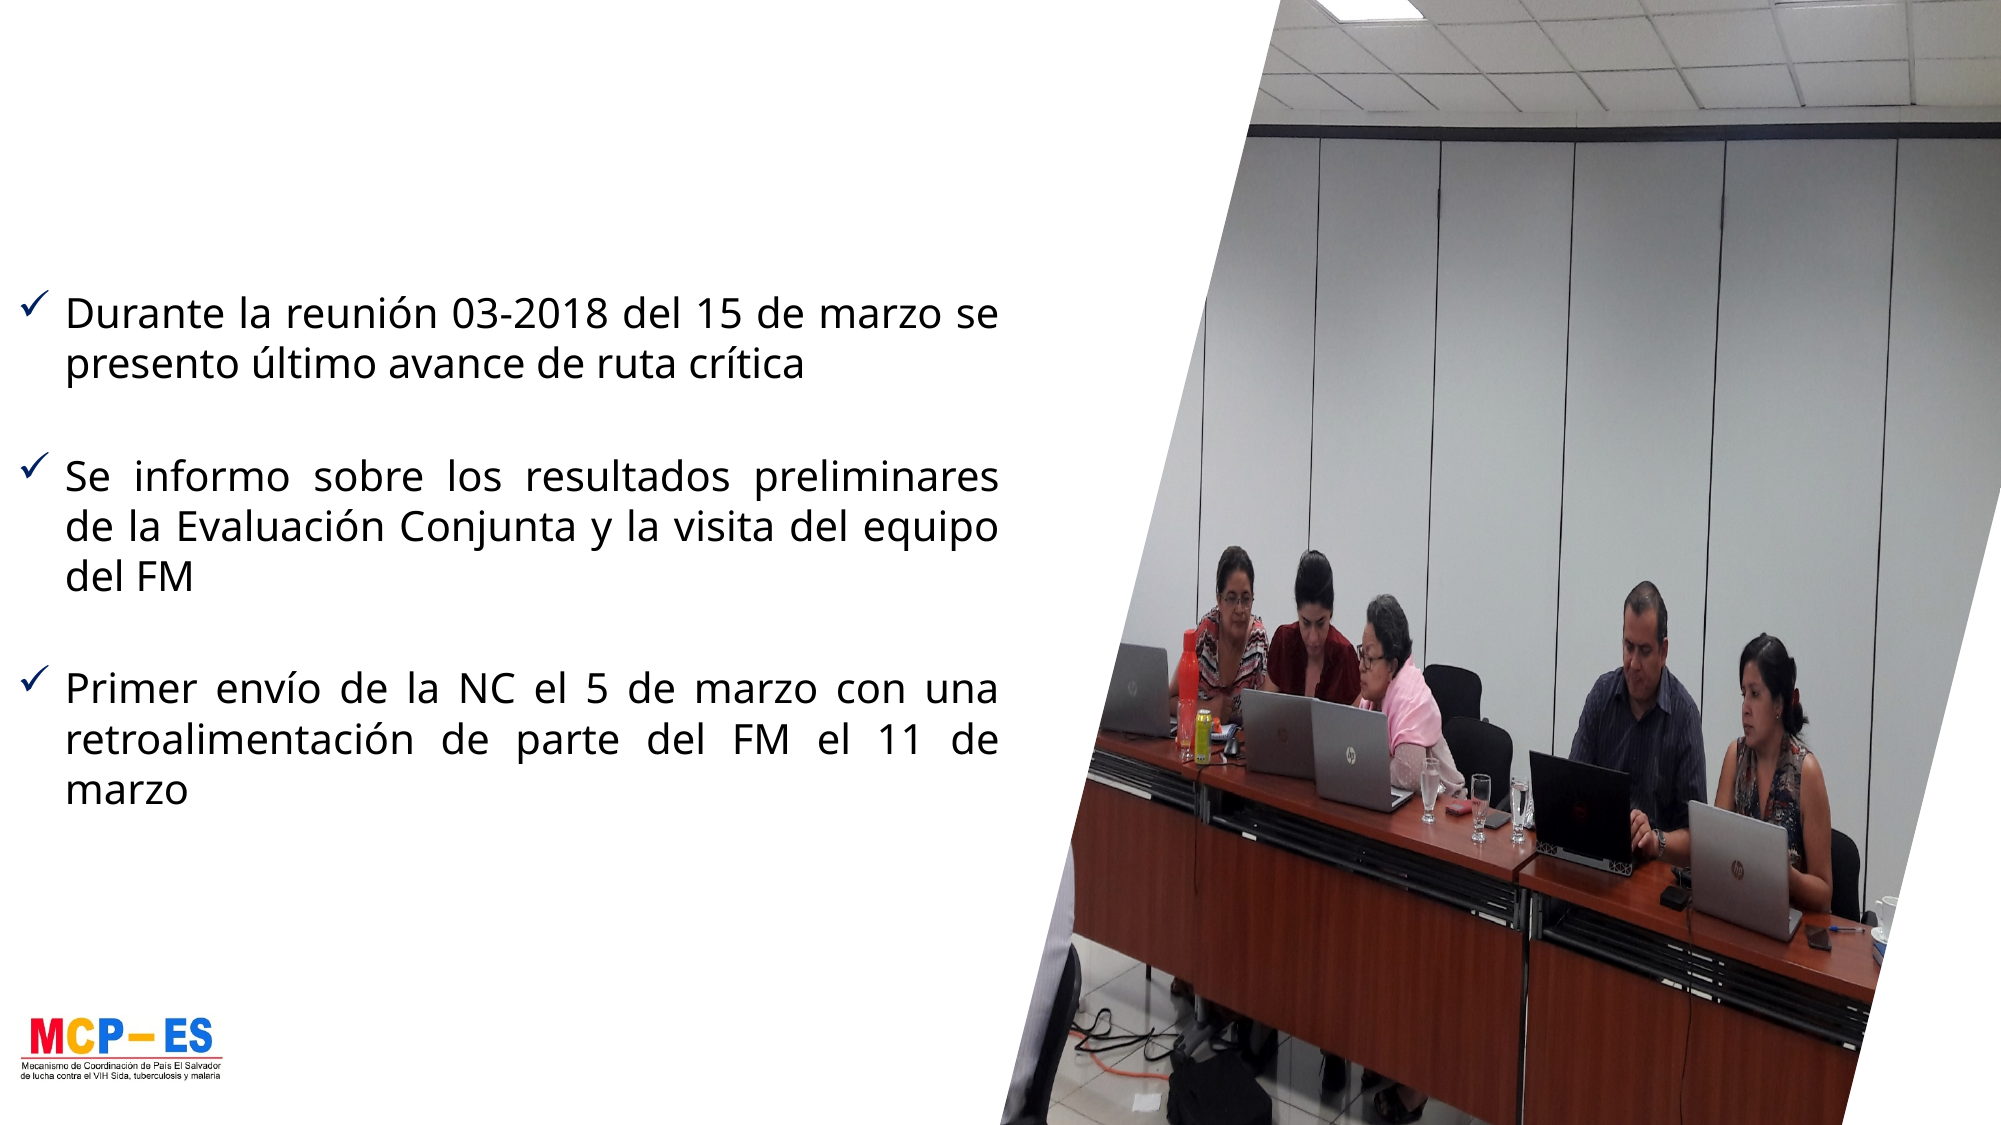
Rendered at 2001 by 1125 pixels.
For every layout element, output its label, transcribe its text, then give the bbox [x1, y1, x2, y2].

picture [17, 1015, 225, 1082]
text_box Durante la reunión 03-2018 del 15 de marzo se presento último avance de ruta crítica Se informo sobre los resultados preliminares de la Evaluación Conjunta y la visita del equipo del FM Primer envío de la NC el 5 de marzo con una retroalimentación de parte del FM el 11 de marzo [17, 279, 999, 844]
picture [999, 0, 2001, 1125]
